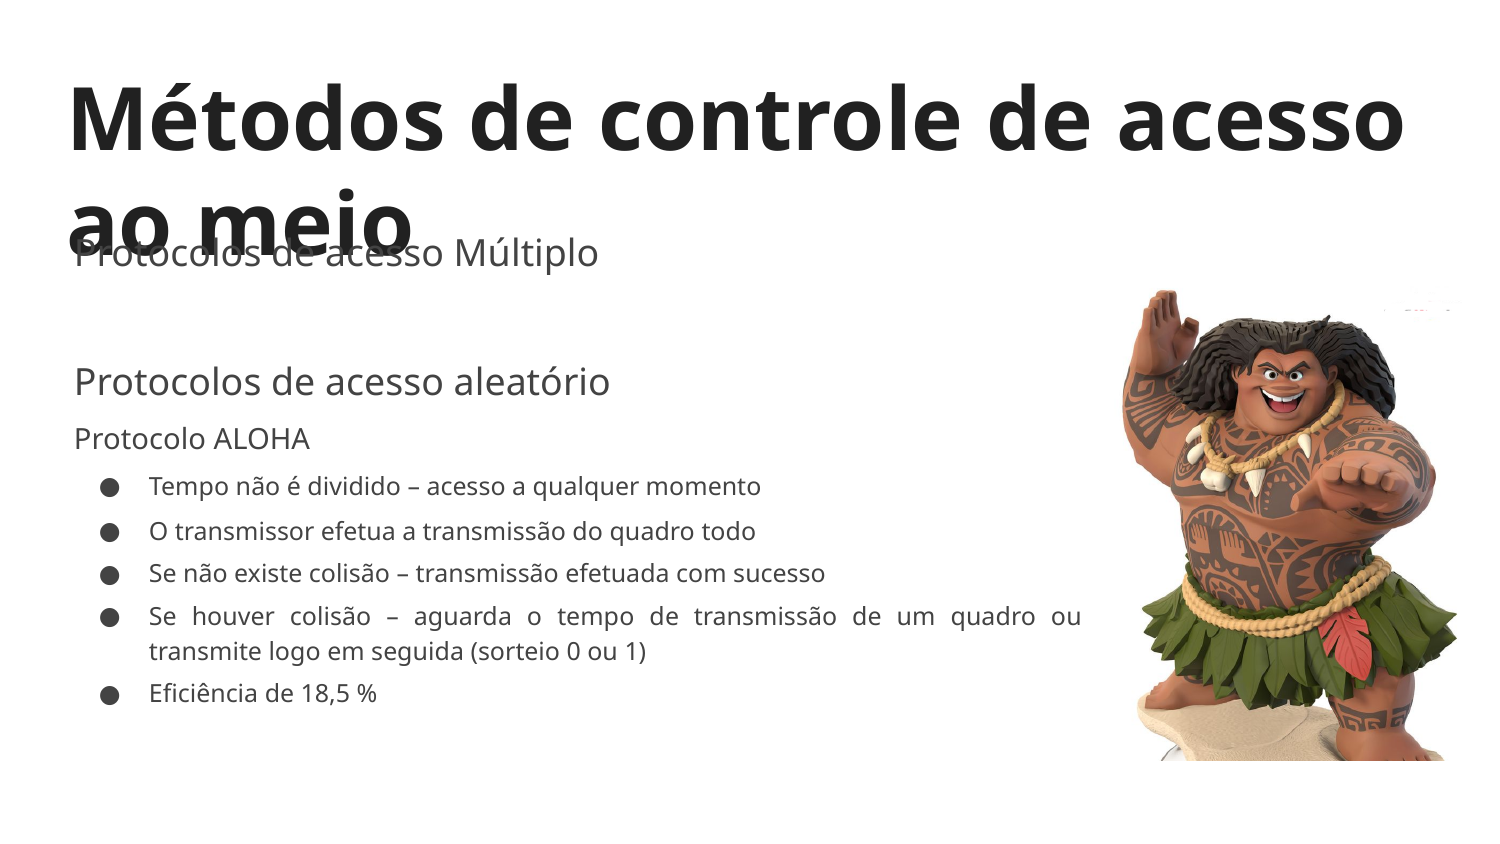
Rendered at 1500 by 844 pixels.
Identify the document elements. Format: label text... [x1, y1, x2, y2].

title Métodos de controle de acesso ao meio [51, 48, 1449, 180]
picture [1109, 279, 1462, 761]
list Protocolos de acesso Múltiplo Protocolos de acesso aleatório Protocolo ALOHA Tempo não é dividido – acesso a qualquer momento O transmissor efetua a transmissão do quadro todo Se não existe colisão – transmissão efetuada com sucesso Se houver colisão – aguarda o tempo de transmissão de um quadro ou transmite logo em seguida (sorteio 0 ou 1) Eficiência de 18,5 % [58, 207, 1099, 796]
